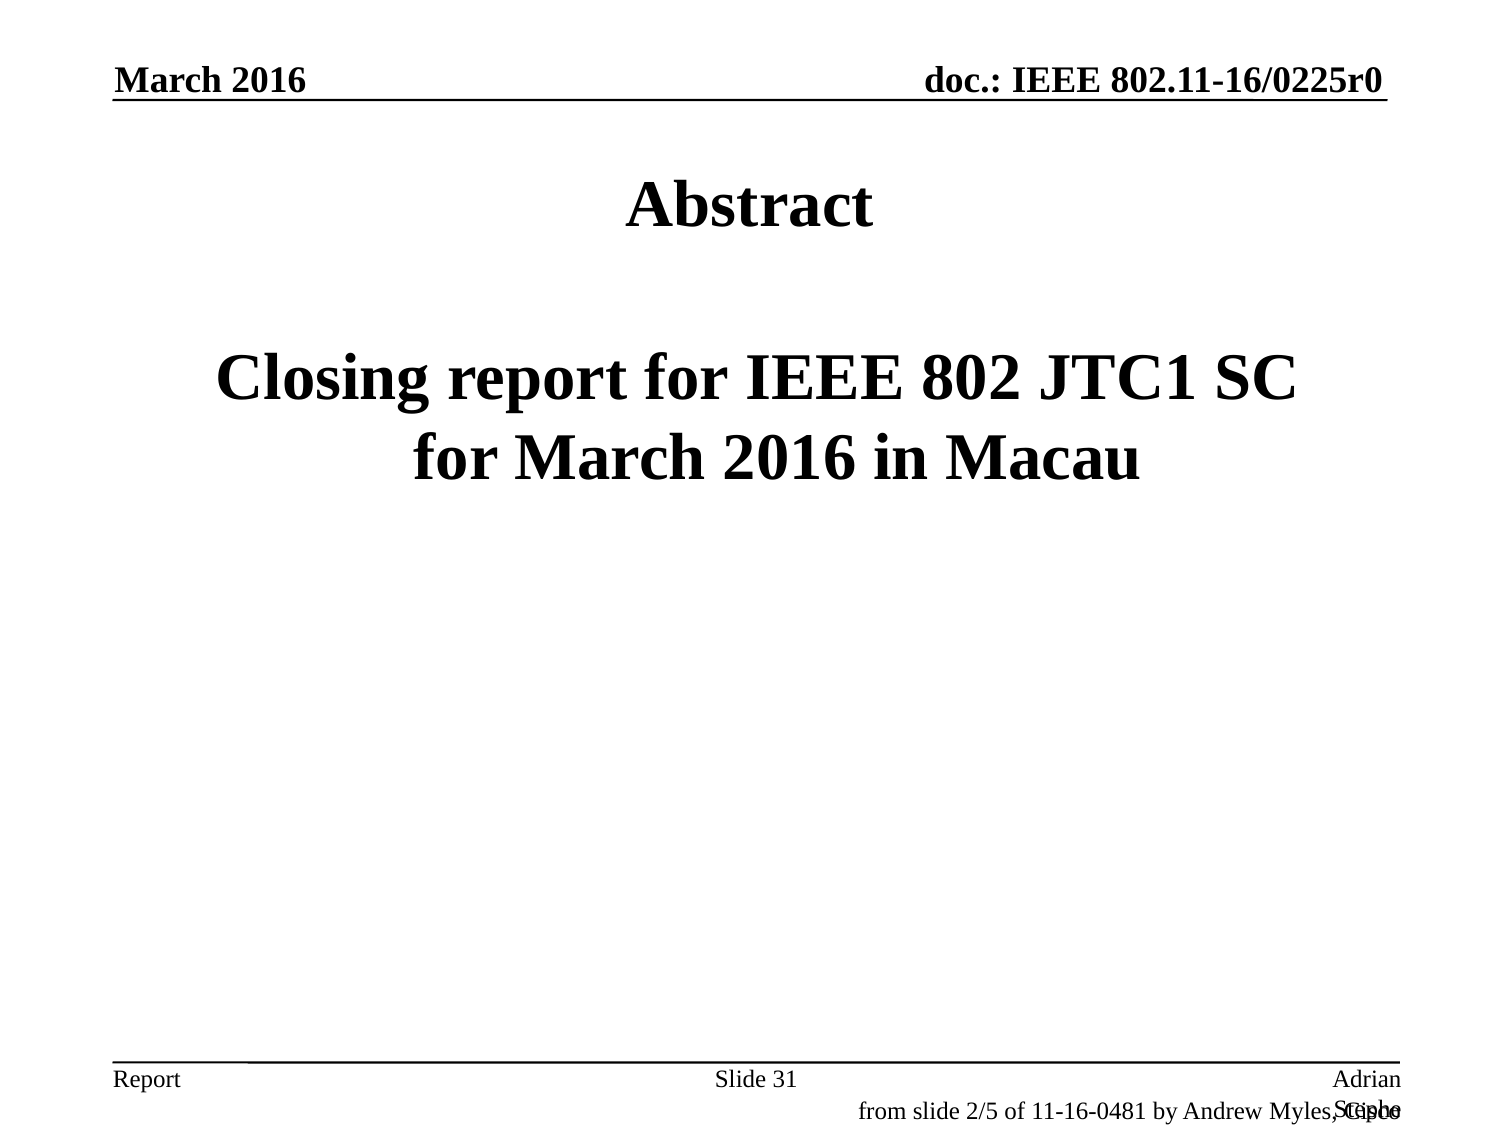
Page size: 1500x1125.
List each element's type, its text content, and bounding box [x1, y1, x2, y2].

list Closing report for IEEE 802 JTC1 SC for March 2016 in Macau [112, 324, 1388, 1000]
slide_number Slide 31 [711, 1061, 801, 1087]
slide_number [114, 54, 374, 101]
text_box from slide 2/5 of 11-16-0481 by Andrew Myles, Cisco [343, 1087, 1417, 1125]
title Abstract [112, 112, 1388, 288]
footer Adrian Stephens, Intel Corporation [1324, 1061, 1402, 1087]
